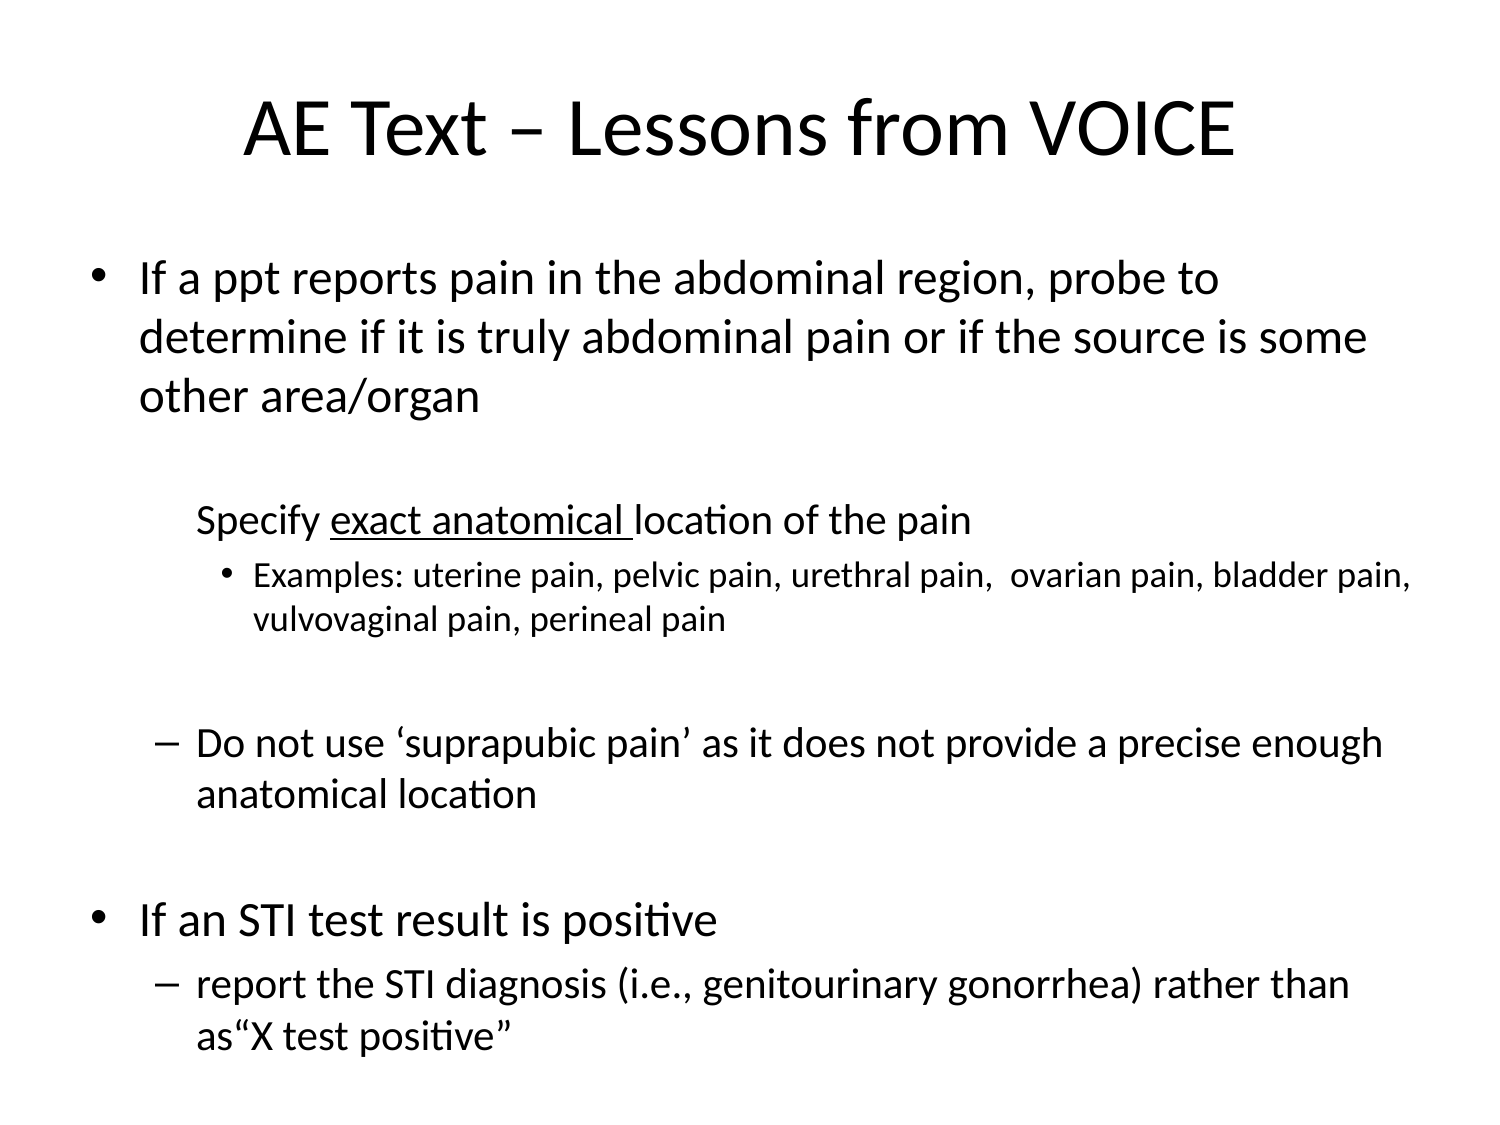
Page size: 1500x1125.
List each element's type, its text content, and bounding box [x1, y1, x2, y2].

title AE Text – Lessons from VOICE [75, 45, 1425, 200]
list If a ppt reports pain in the abdominal region, probe to determine if it is truly abdominal pain or if the source is some other area/organ Specify exact anatomical location of the pain Examples: uterine pain, pelvic pain, urethral pain, ovarian pain, bladder pain, vulvovaginal pain, perineal pain Do not use ‘suprapubic pain’ as it does not provide a precise enough anatomical location If an STI test result is positive report the STI diagnosis (i.e., genitourinary gonorrhea) rather than as“X test positive” [75, 237, 1438, 1075]
